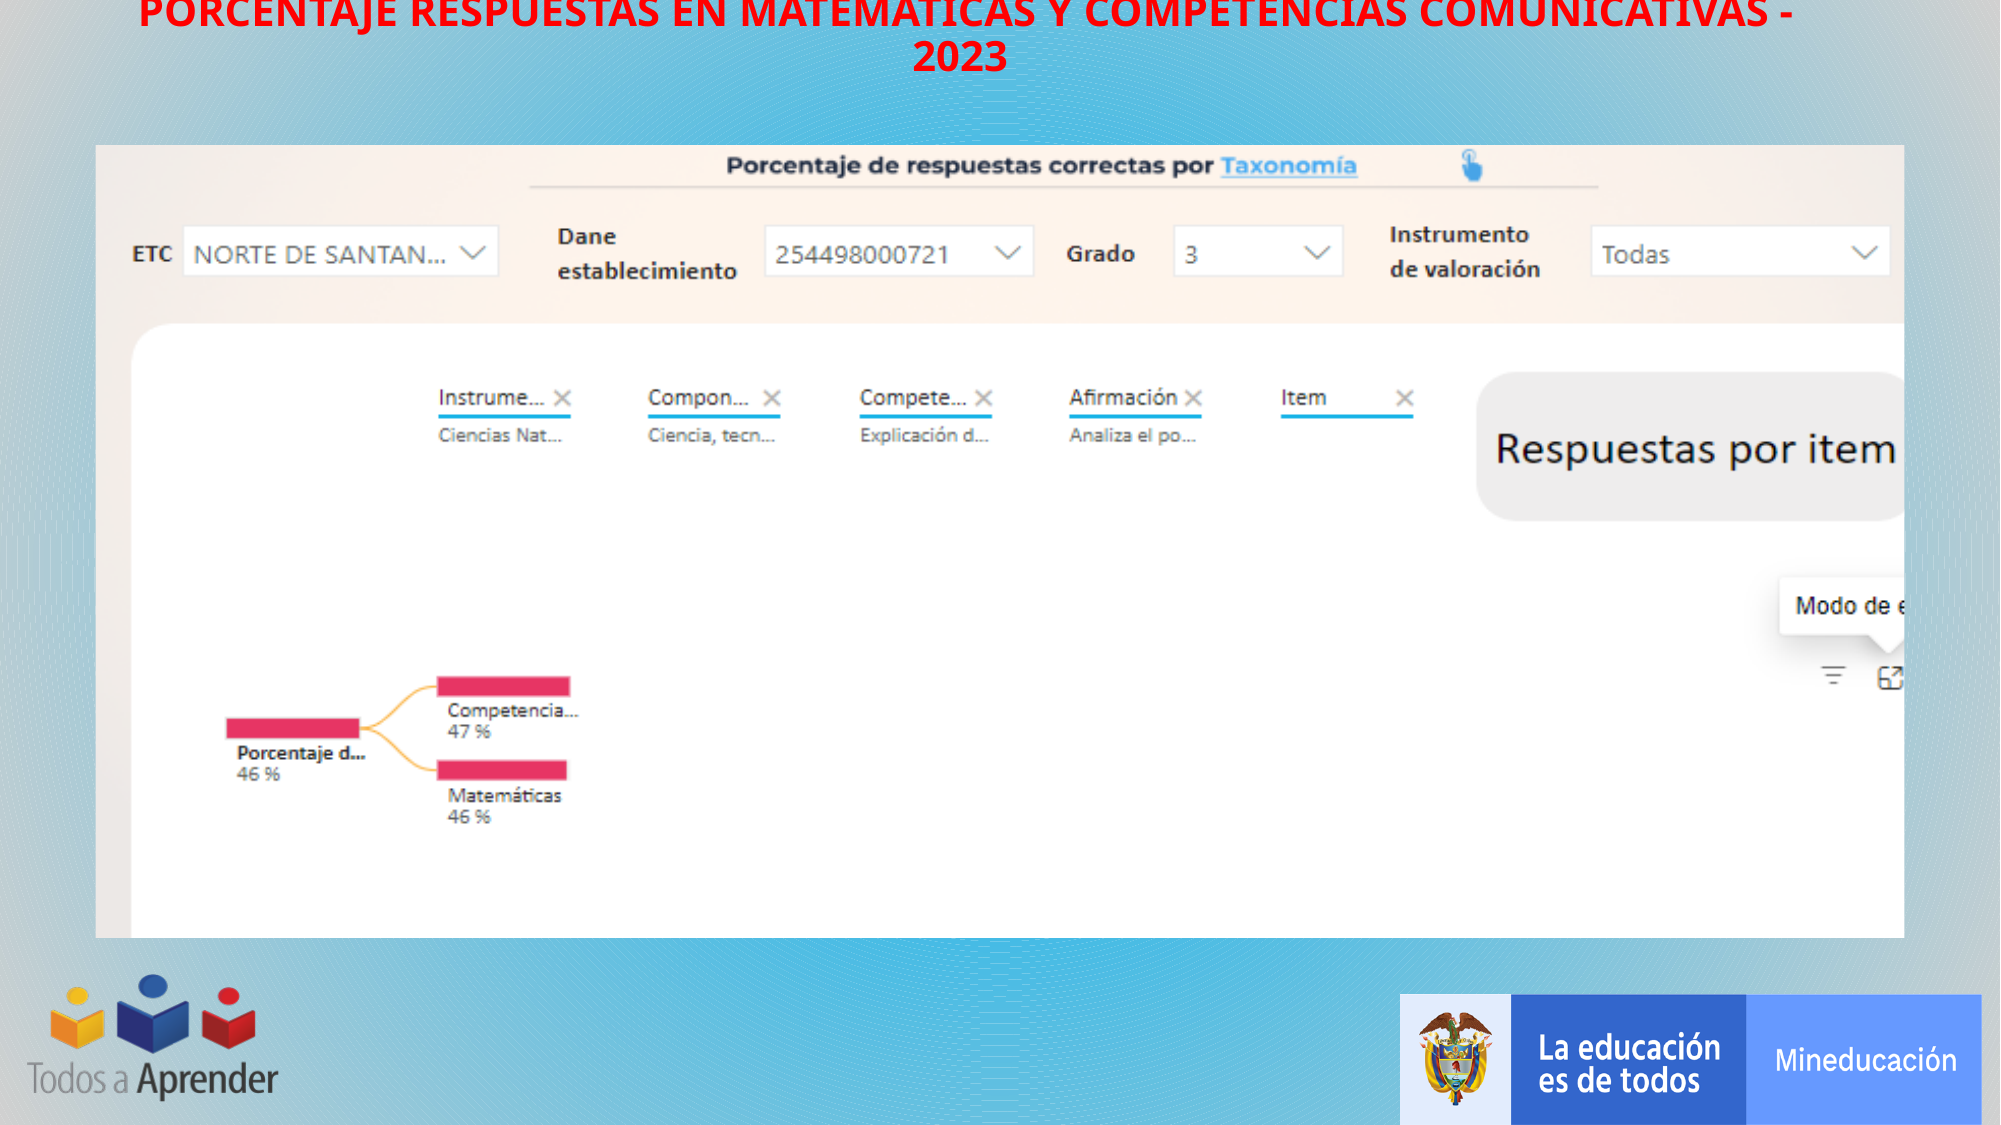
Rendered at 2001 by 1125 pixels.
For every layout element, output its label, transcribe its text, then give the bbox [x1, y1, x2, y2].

picture [1400, 994, 1982, 1125]
picture [20, 964, 284, 1105]
picture [95, 145, 1905, 938]
title PORCENTAJE RESPUESTAS EN MATEMÁTICAS Y COMPETENCIAS COMUNICATIVAS - 2023 [112, 11, 1819, 88]
